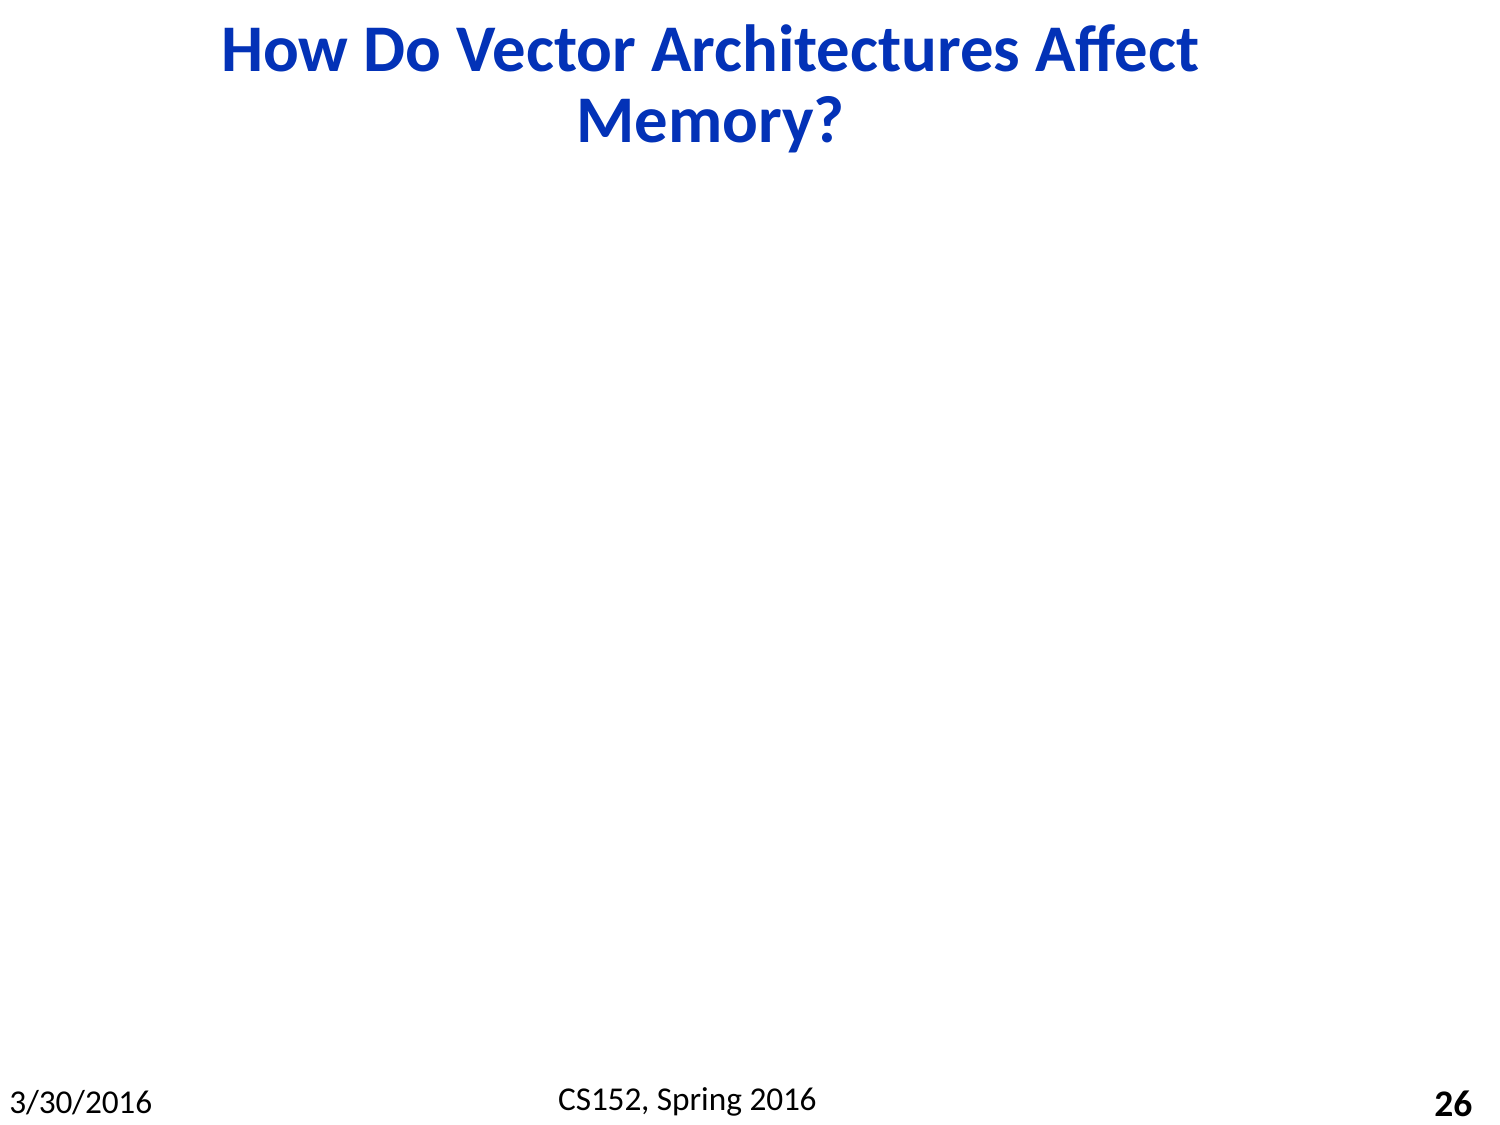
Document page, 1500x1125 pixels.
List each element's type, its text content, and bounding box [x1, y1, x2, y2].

slide_number 26 [1174, 1076, 1488, 1125]
title How Do Vector Architectures Affect Memory? [112, 24, 1310, 147]
